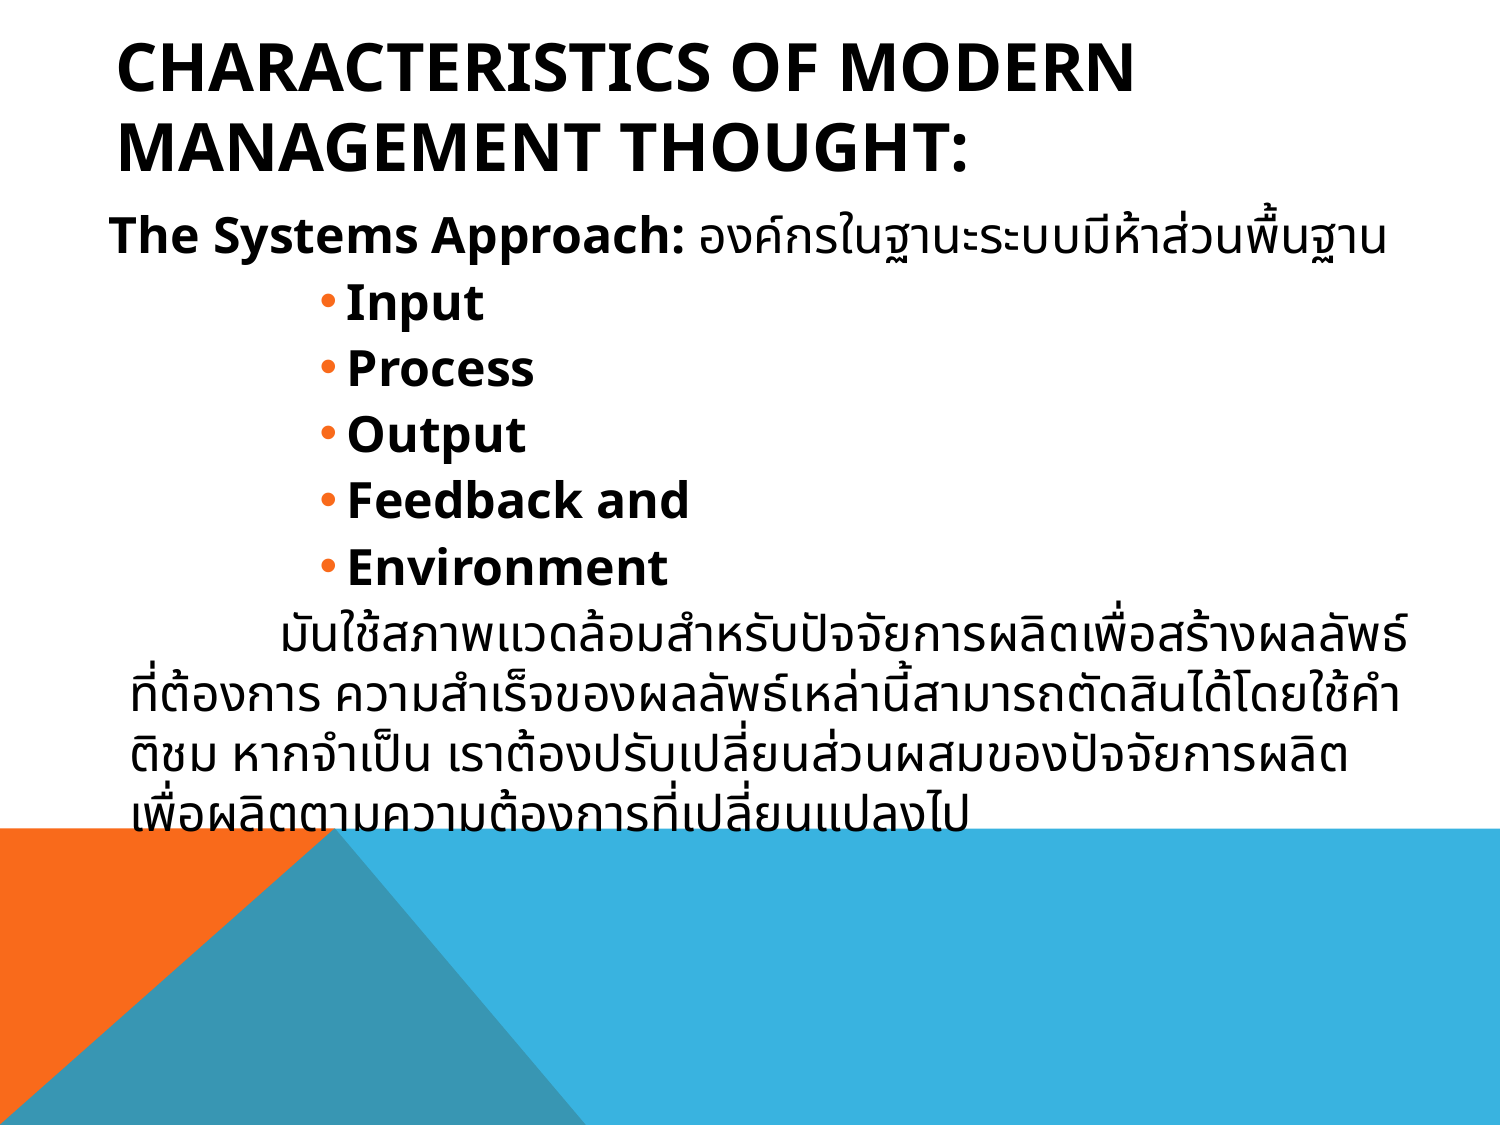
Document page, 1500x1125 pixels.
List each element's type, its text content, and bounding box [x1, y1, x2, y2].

title Characteristics of Modern Management Thought: [100, 60, 1369, 150]
list The Systems Approach: องค์กรในฐานะระบบมีห้าส่วนพื้นฐาน Input Process Output Feedback and Environment มันใช้สภาพแวดล้อมสำหรับปัจจัยการผลิตเพื่อสร้างผลลัพธ์ที่ต้องการ ความสำเร็จของผลลัพธ์เหล่านี้สามารถตัดสินได้โดยใช้คำติชม หากจำเป็น เราต้องปรับเปลี่ยนส่วนผสมของปัจจัยการผลิตเพื่อผลิตตามความต้องการที่เปลี่ยนแปลงไป [37, 196, 1432, 862]
